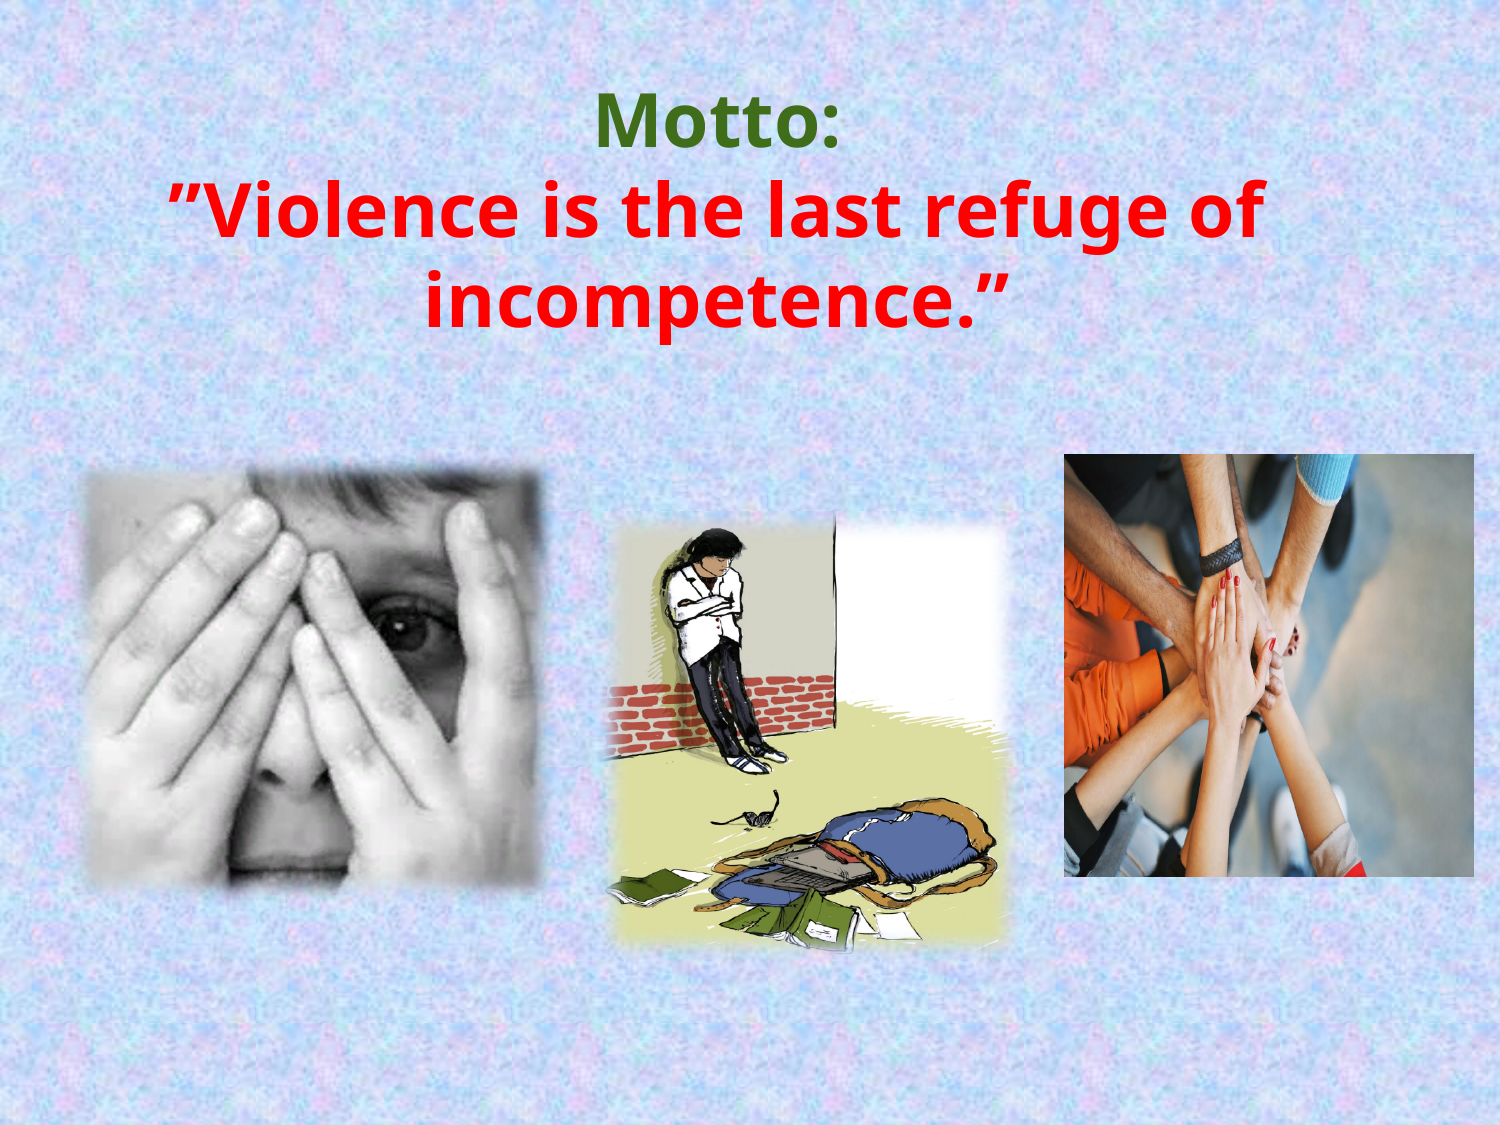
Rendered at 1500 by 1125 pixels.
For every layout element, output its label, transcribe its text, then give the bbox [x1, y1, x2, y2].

title Motto: ”Violence is the last refuge of incompetence.” [70, 90, 1364, 326]
picture [0, 0, 1500, 1125]
